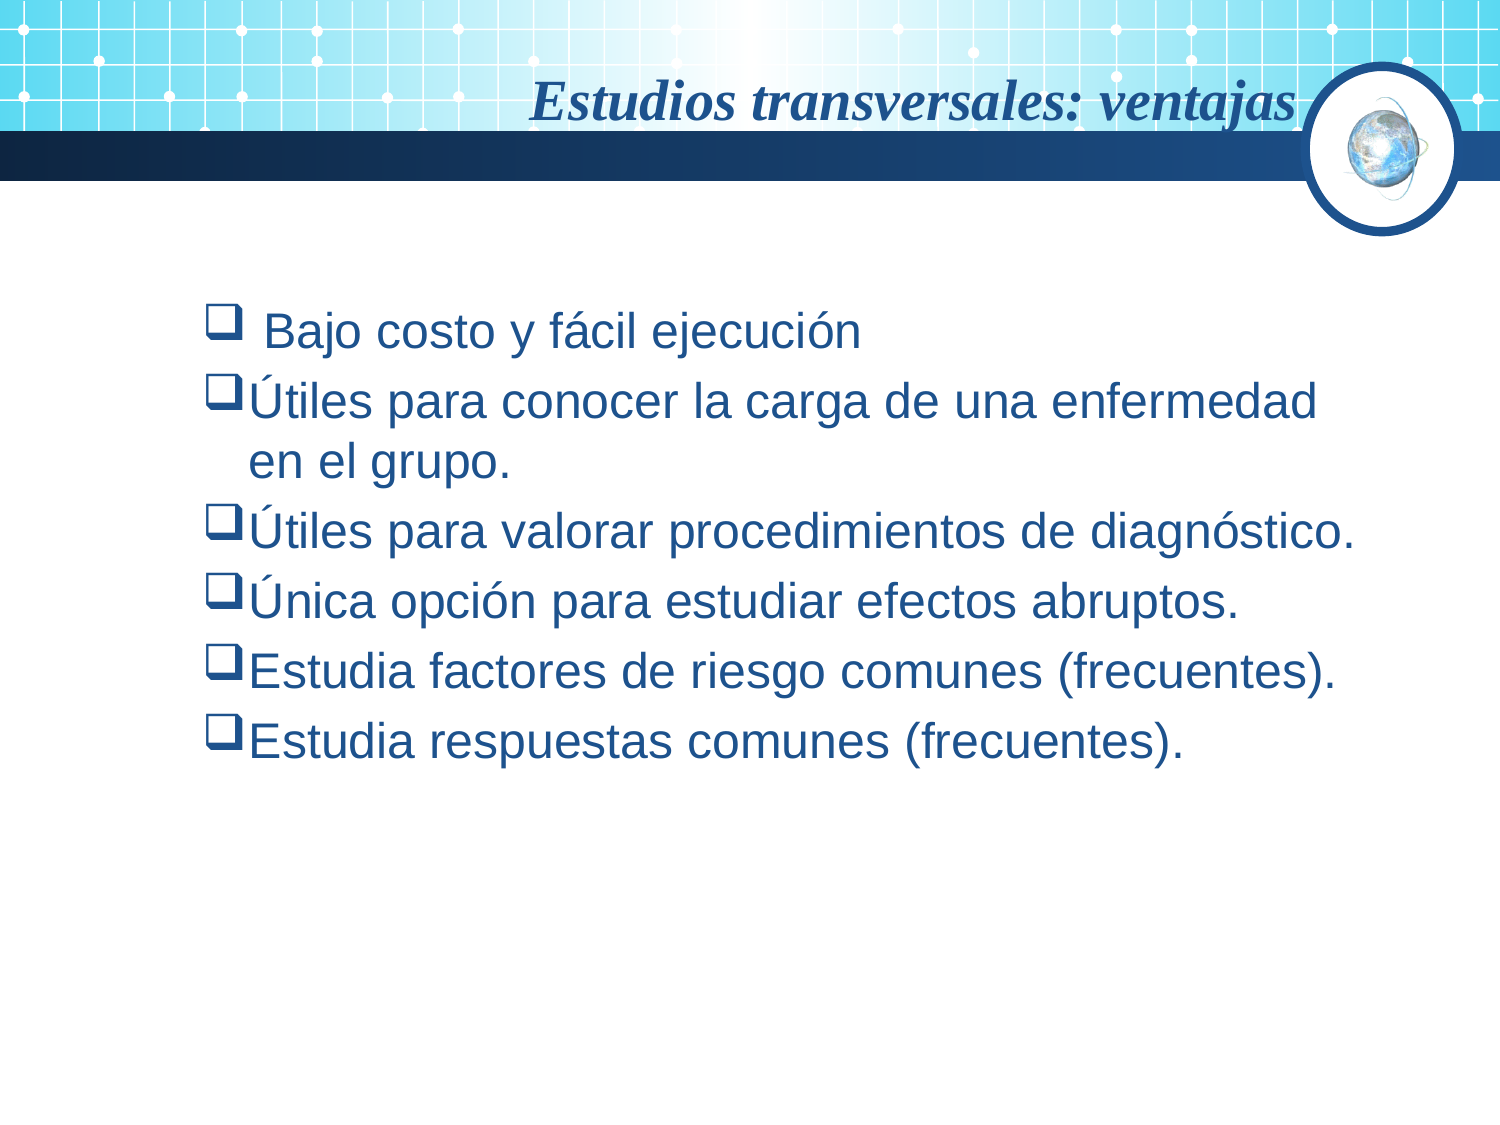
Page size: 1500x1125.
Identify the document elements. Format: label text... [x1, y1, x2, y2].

list Bajo costo y fácil ejecución Útiles para conocer la carga de una enfermedad en el grupo. Útiles para valorar procedimientos de diagnóstico. Única opción para estudiar efectos abruptos. Estudia factores de riesgo comunes (frecuentes). Estudia respuestas comunes (frecuentes). [112, 290, 1388, 823]
picture [1310, 72, 1454, 226]
text_box Estudios transversales: ventajas [100, 54, 1313, 147]
